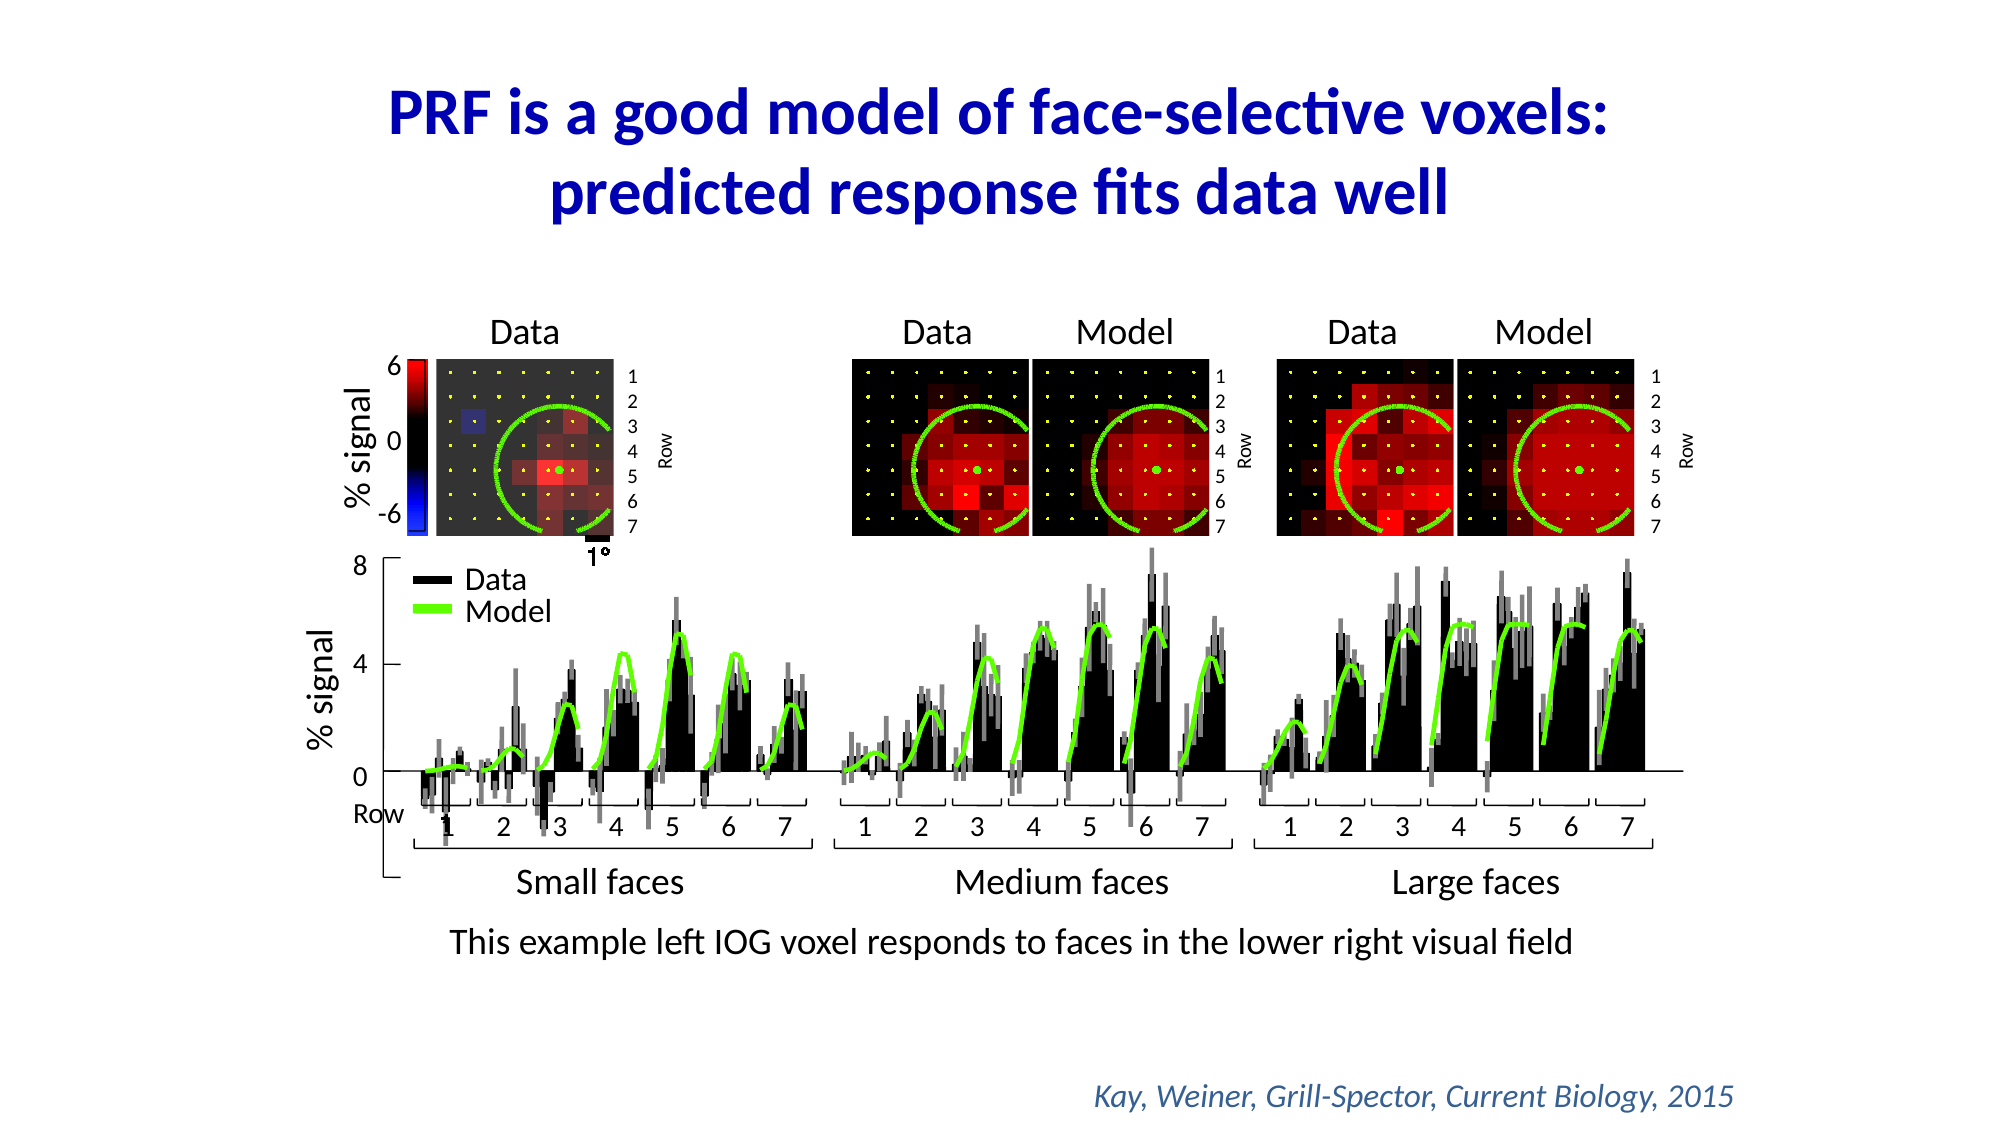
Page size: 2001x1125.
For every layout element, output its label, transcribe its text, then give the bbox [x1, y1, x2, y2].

text_box Kay, Weiner, Grill-Spector, Current Biology, 2015 [984, 1066, 1750, 1122]
text_box PRF is a good model of face-selective voxels: predicted response fits data well [249, 60, 1750, 235]
text_box Row [1684, 418, 1705, 485]
text_box This example left IOG voxel responds to faces in the lower right visual field [338, 909, 1687, 970]
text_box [287, 299, 1684, 911]
